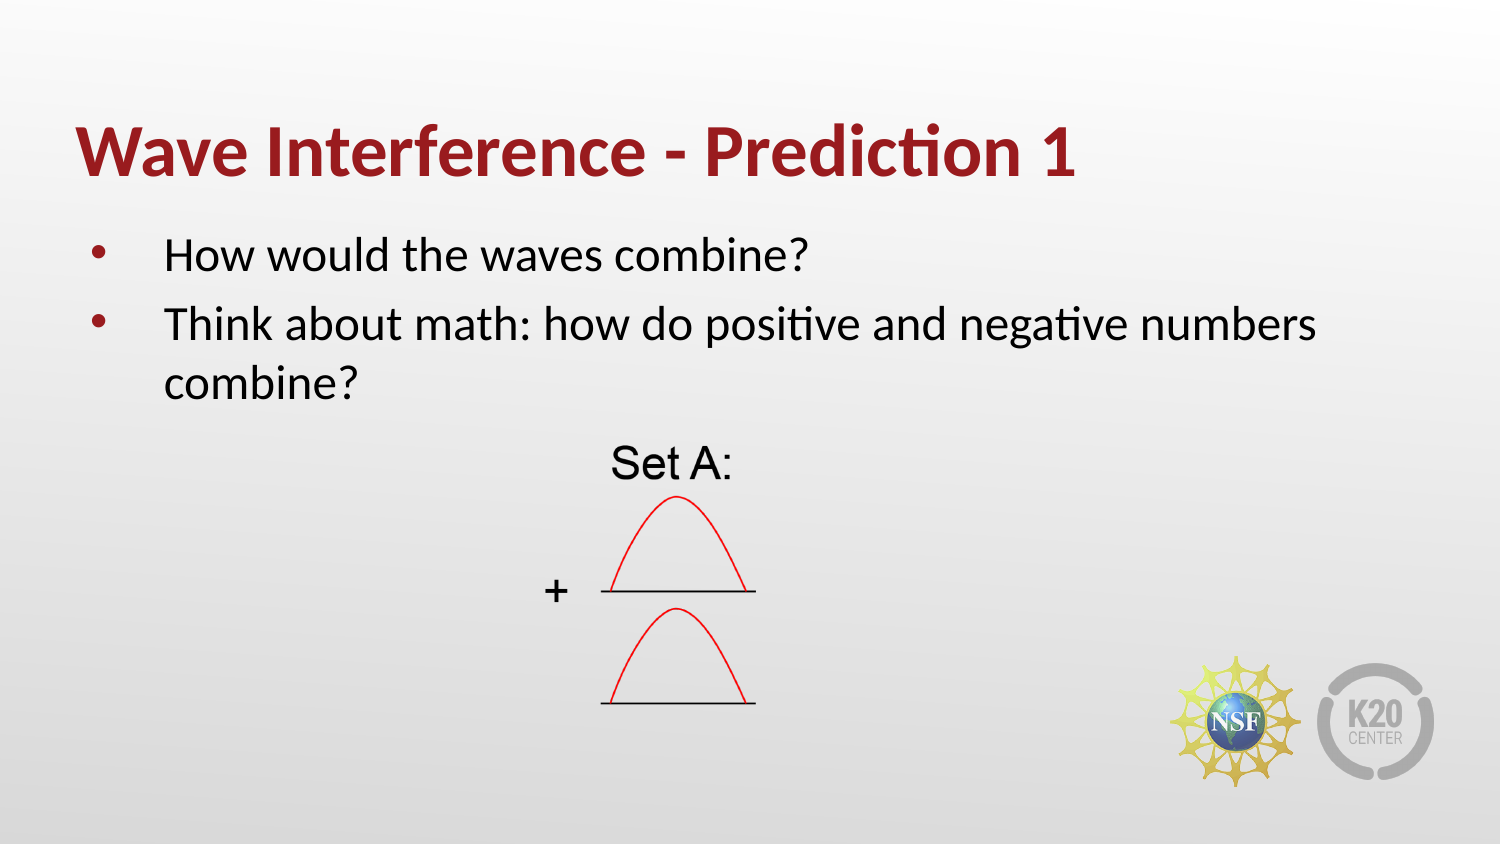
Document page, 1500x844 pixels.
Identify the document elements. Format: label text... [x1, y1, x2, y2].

picture [497, 418, 808, 761]
title Wave Interference - Prediction 1 [75, 50, 1112, 191]
picture [1300, 646, 1451, 797]
list How would the waves combine? Think about math: how do positive and negative numbers combine? [75, 214, 1425, 419]
